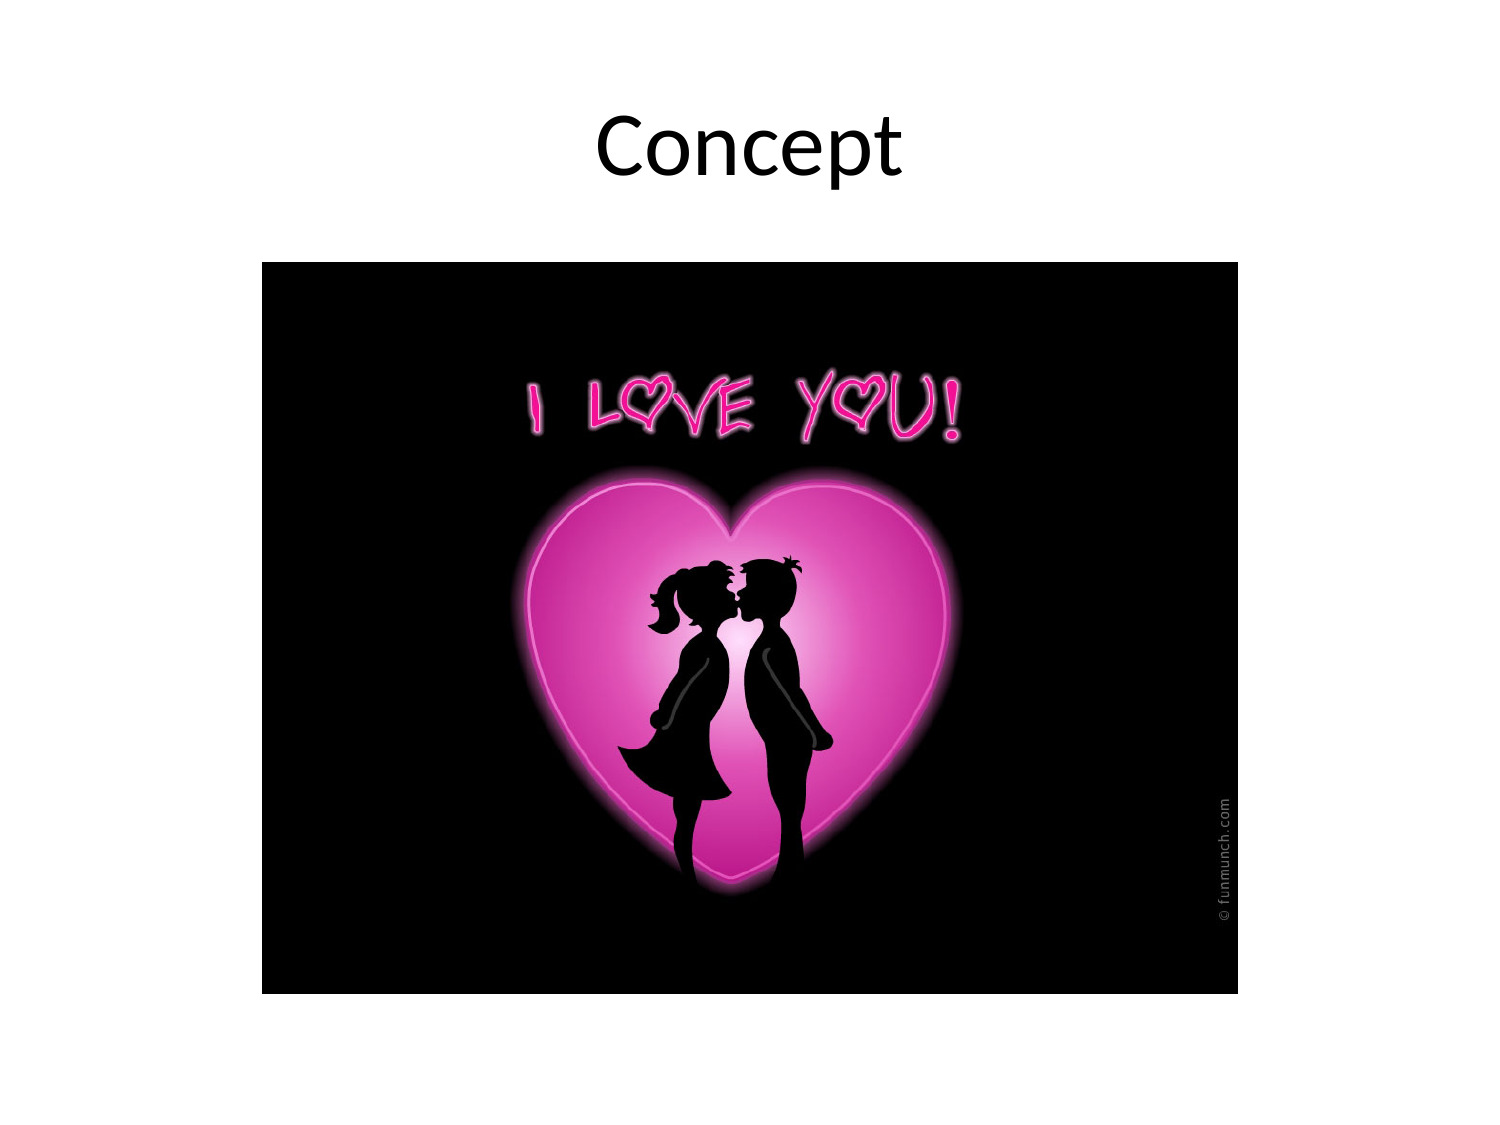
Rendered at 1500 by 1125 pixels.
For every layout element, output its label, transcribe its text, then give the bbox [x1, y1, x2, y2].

title Concept [75, 45, 1425, 233]
picture [262, 262, 1238, 994]
